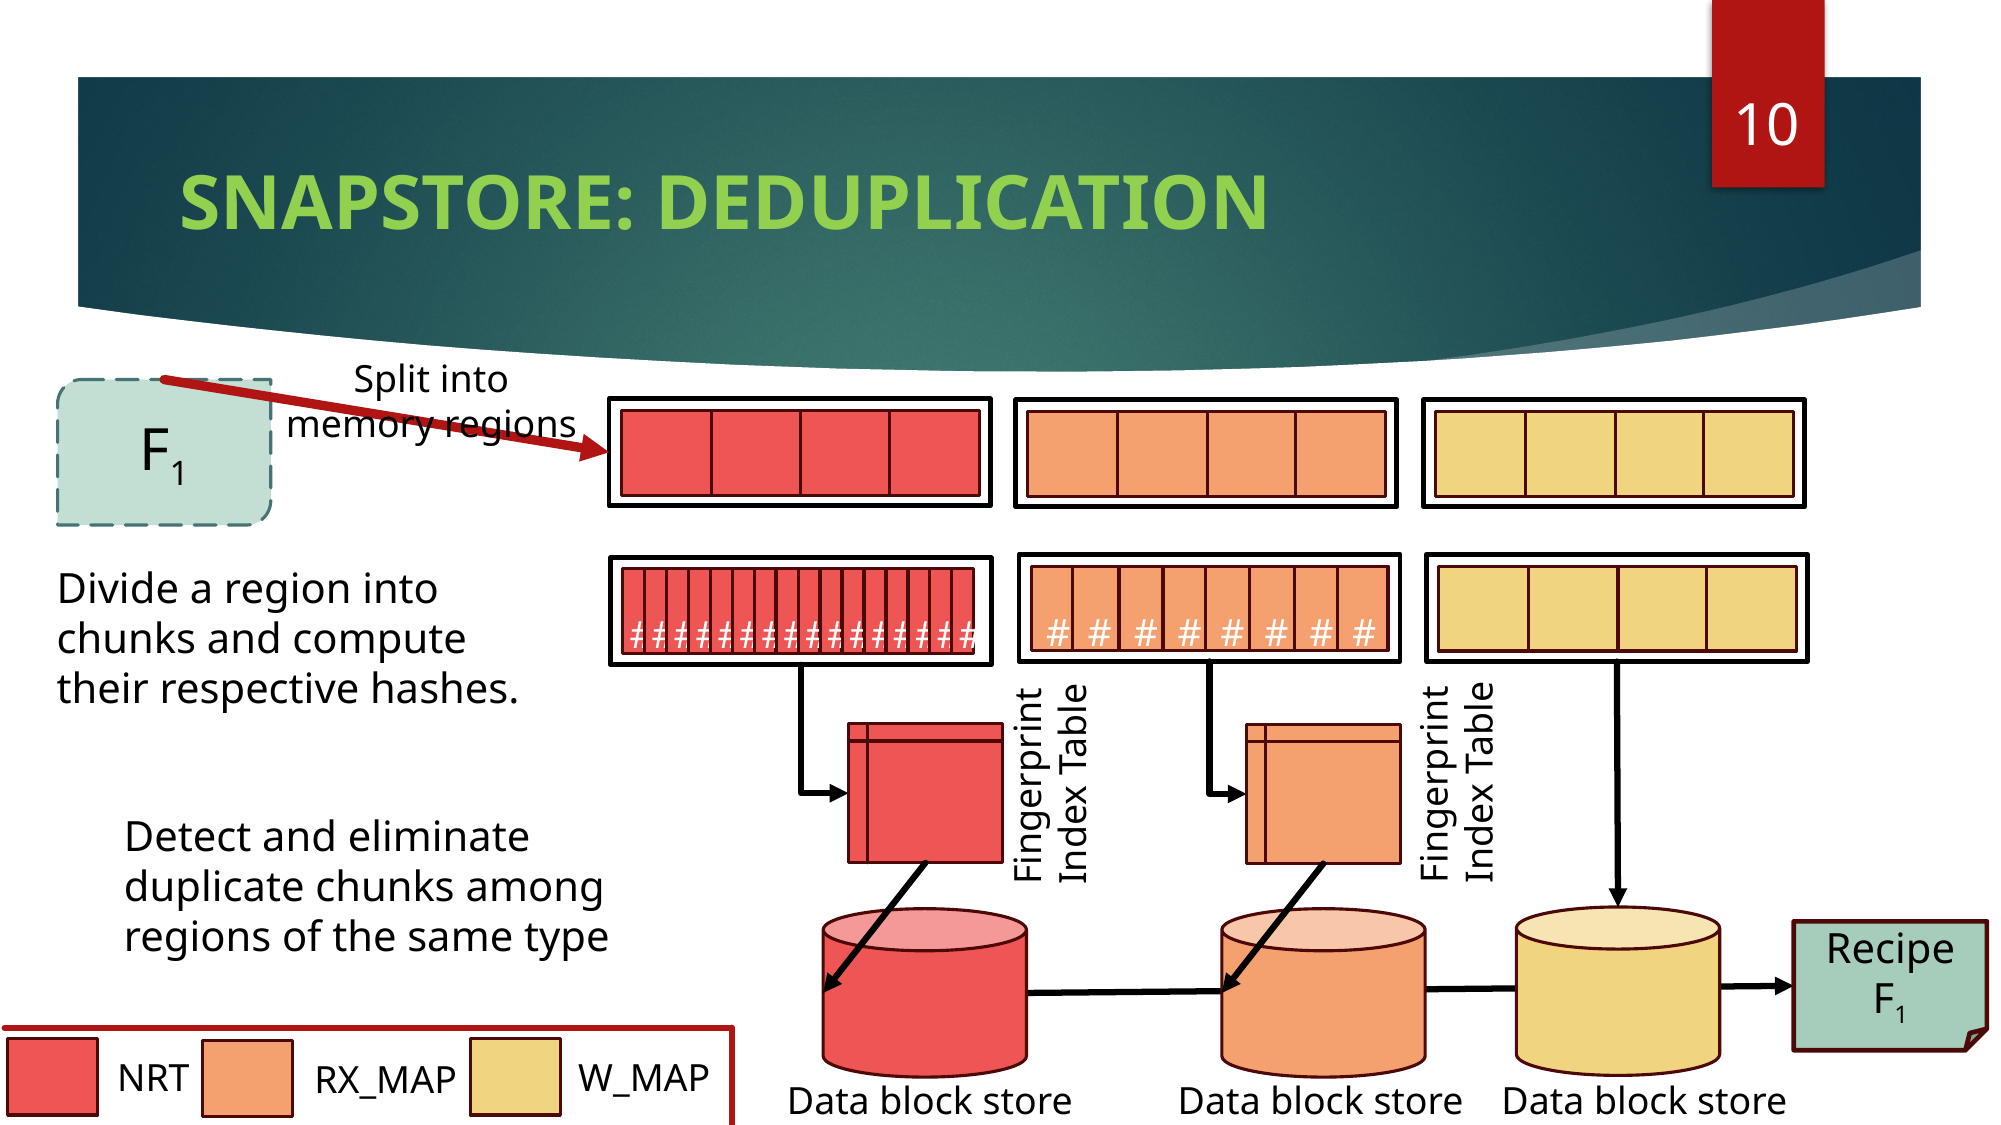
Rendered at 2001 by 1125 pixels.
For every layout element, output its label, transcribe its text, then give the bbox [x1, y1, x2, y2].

text_box Divide a region into chunks and compute their respective hashes. [41, 554, 547, 720]
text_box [848, 646, 1510, 900]
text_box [610, 557, 992, 666]
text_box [1015, 399, 1398, 508]
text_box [800, 661, 842, 795]
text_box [924, 862, 1324, 909]
text_box F1 [56, 377, 273, 527]
text_box Detect and eliminate duplicate chunks among regions of the same type [108, 801, 667, 967]
slide_number 10 [1698, 48, 1836, 175]
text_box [264, 347, 610, 454]
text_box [608, 398, 991, 507]
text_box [4, 1027, 733, 1125]
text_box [1426, 554, 1808, 659]
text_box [1472, 661, 1817, 1125]
text_box SNAPSTORE: DEDUPLICATION [164, 110, 1612, 289]
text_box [1423, 399, 1805, 508]
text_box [758, 908, 1467, 1125]
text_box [1018, 554, 1401, 644]
text_box Recipe F1 [1821, 919, 1989, 1052]
